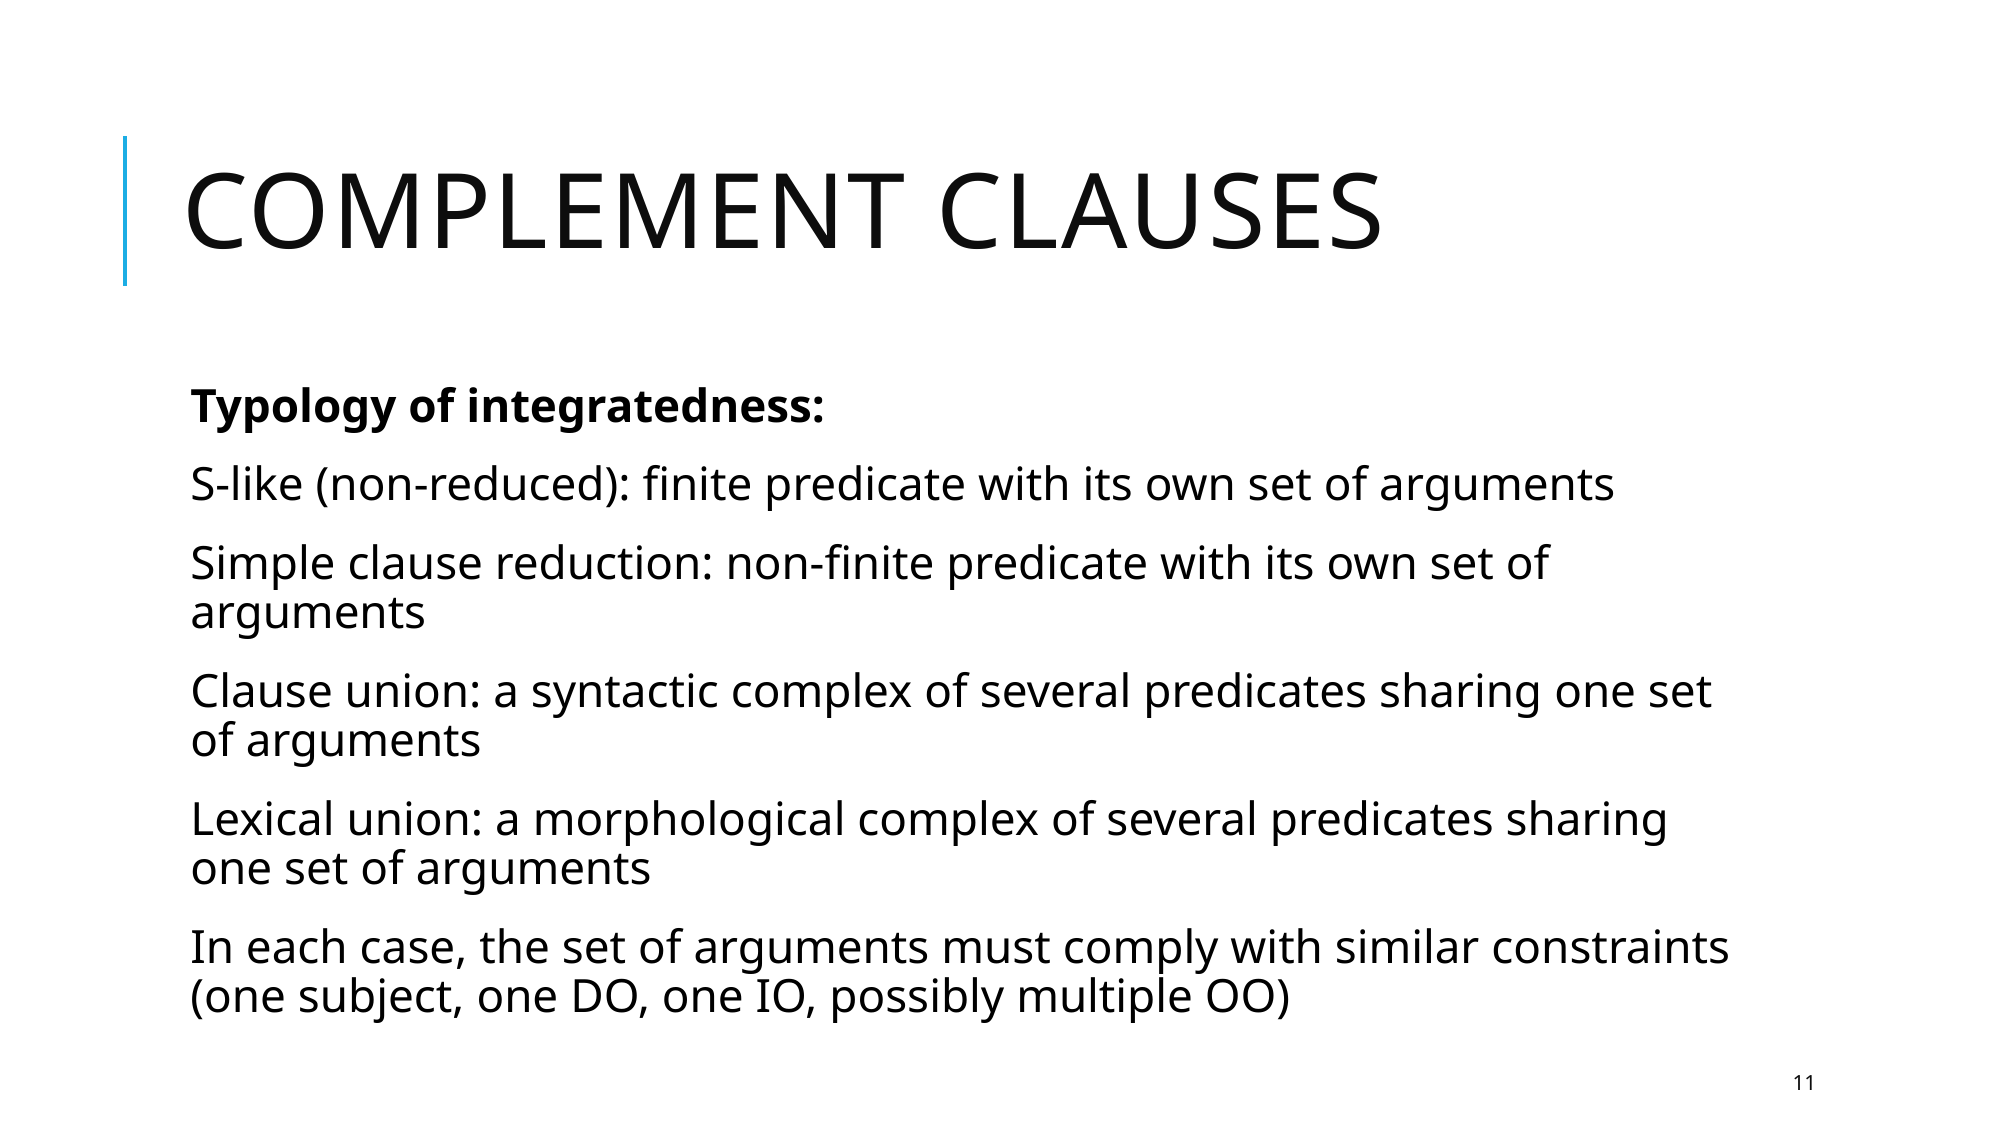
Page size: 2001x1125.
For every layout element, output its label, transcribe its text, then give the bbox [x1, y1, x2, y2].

list Typology of integratedness: S-like (non-reduced): finite predicate with its own set of arguments Simple clause reduction: non-finite predicate with its own set of arguments Clause union: a syntactic complex of several predicates sharing one set of arguments Lexical union: a morphological complex of several predicates sharing one set of arguments In each case, the set of arguments must comply with similar constraints (one subject, one DO, one IO, possibly multiple OO) [168, 375, 1763, 1035]
title Complement clauses [168, 96, 1763, 342]
slide_number 11 [1777, 1061, 1938, 1107]
